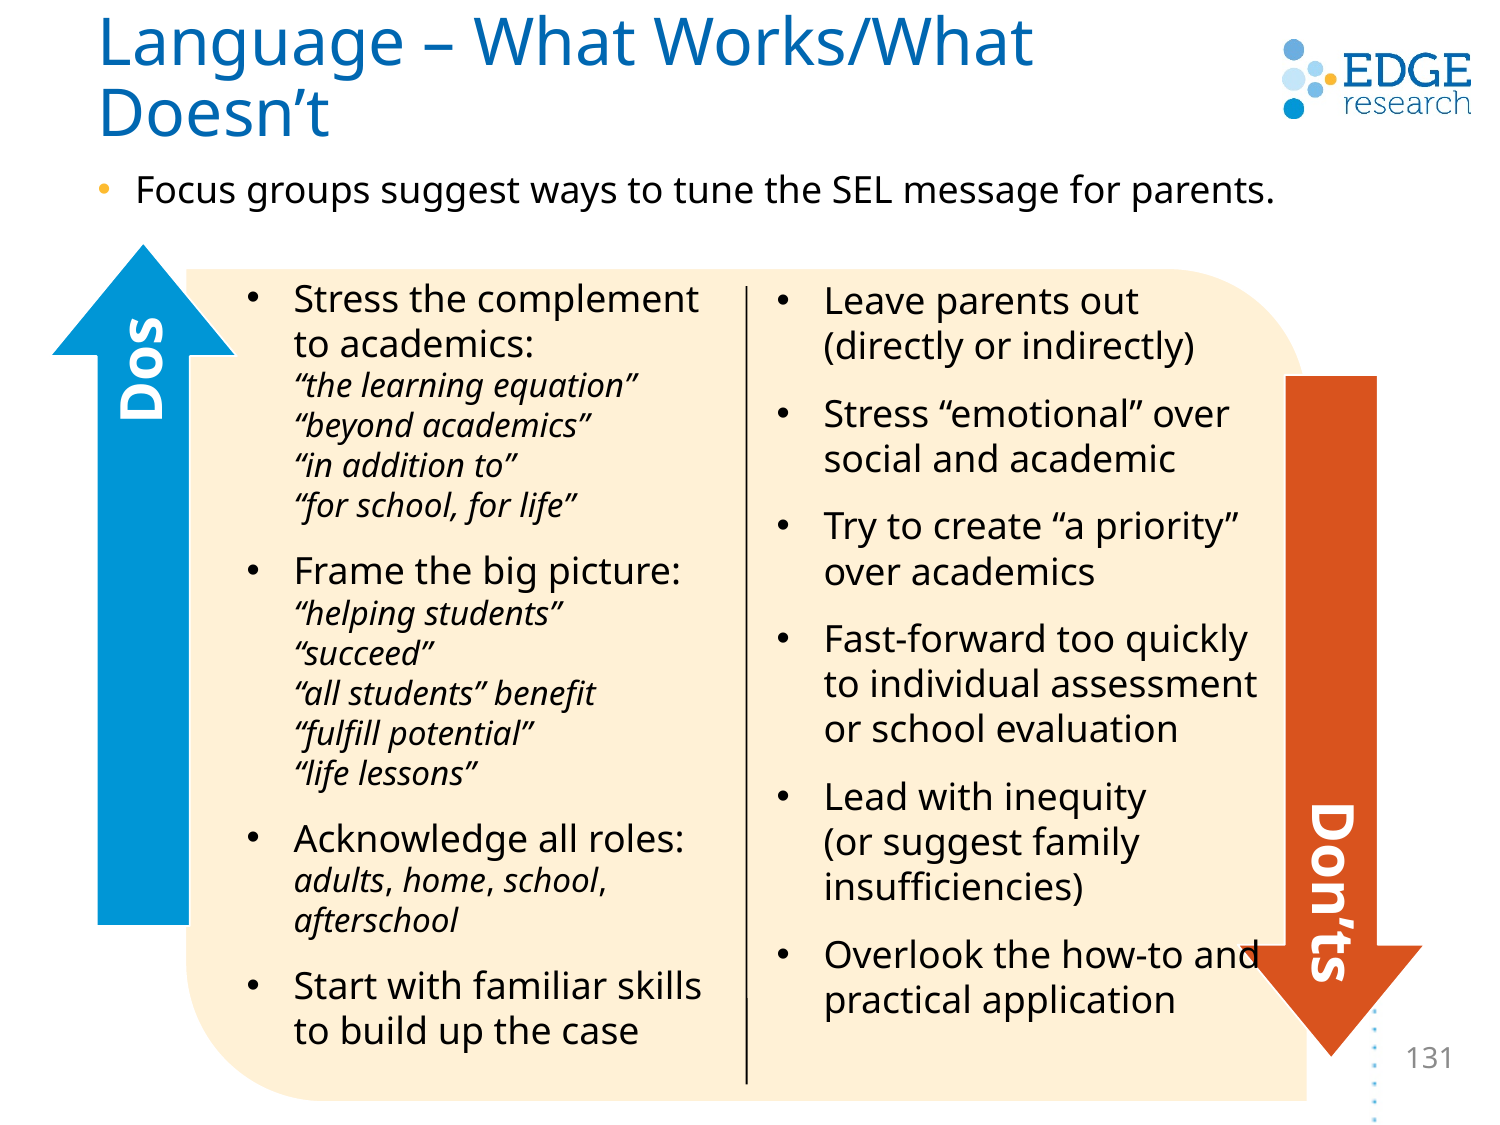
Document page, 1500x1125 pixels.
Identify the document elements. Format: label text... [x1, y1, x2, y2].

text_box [0, 210, 1500, 1125]
title Language – What Works/What Doesn’t [82, 0, 1258, 158]
picture [1282, 39, 1471, 119]
list Focus groups suggest ways to tune the SEL message for parents. [82, 158, 1377, 210]
